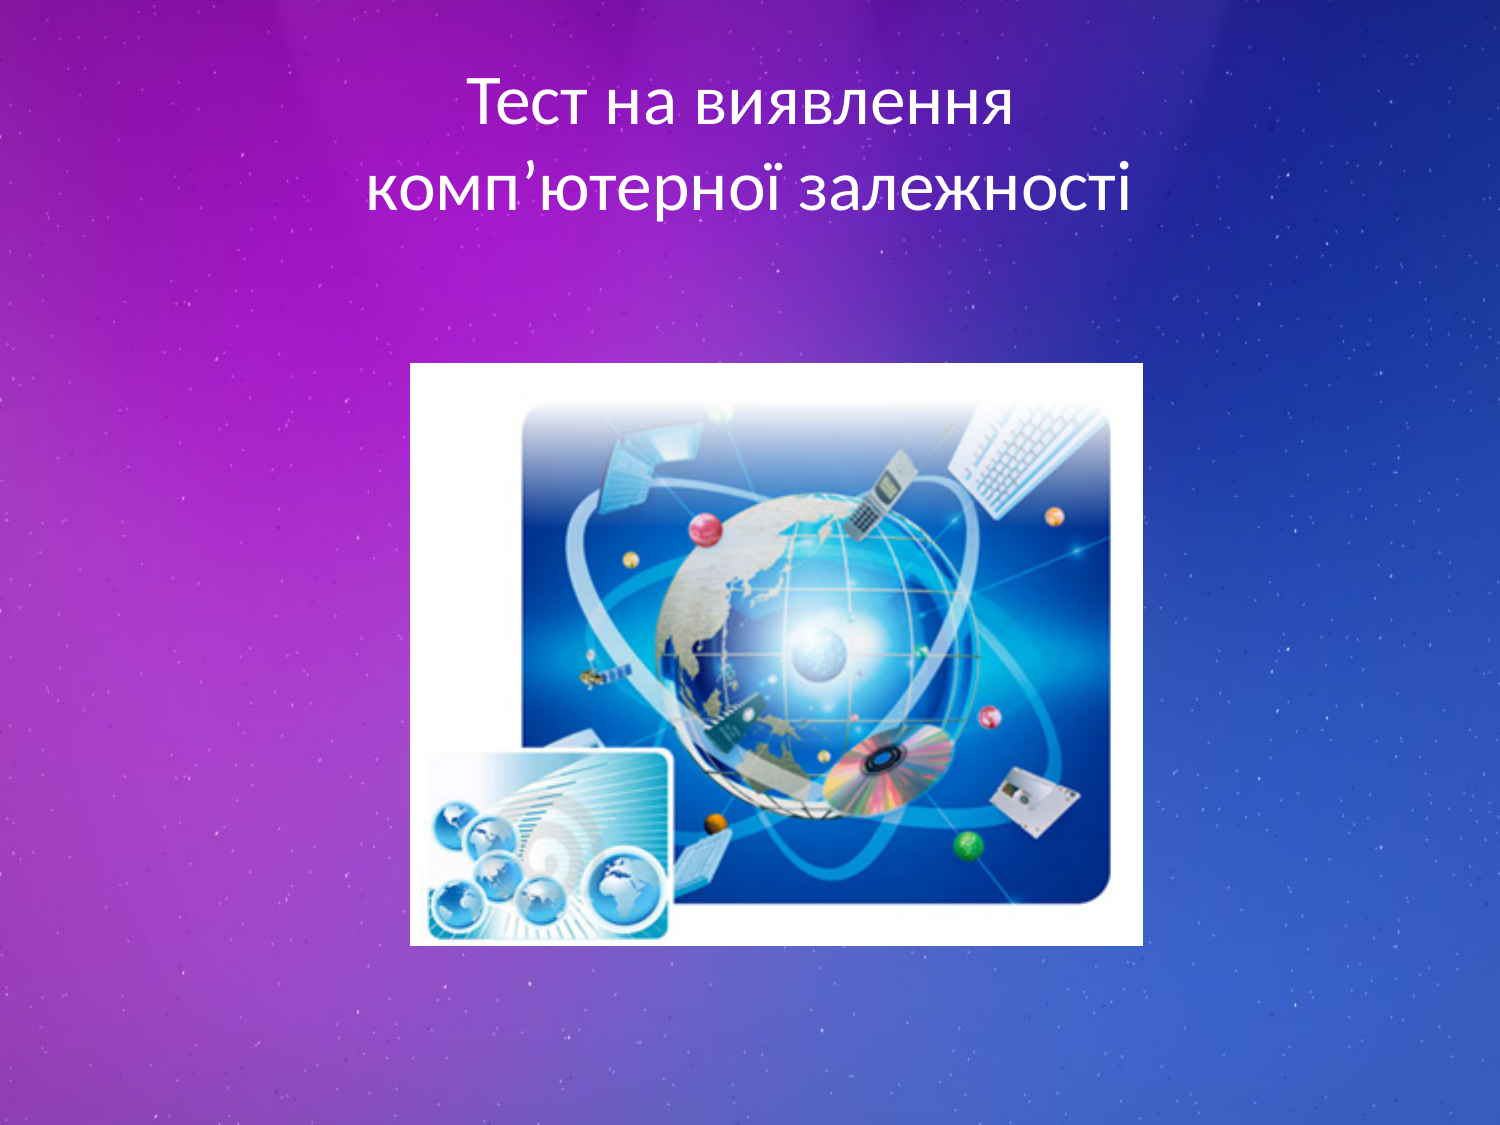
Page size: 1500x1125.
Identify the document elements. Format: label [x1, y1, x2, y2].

picture [0, 0, 1500, 1125]
list [409, 363, 1143, 946]
